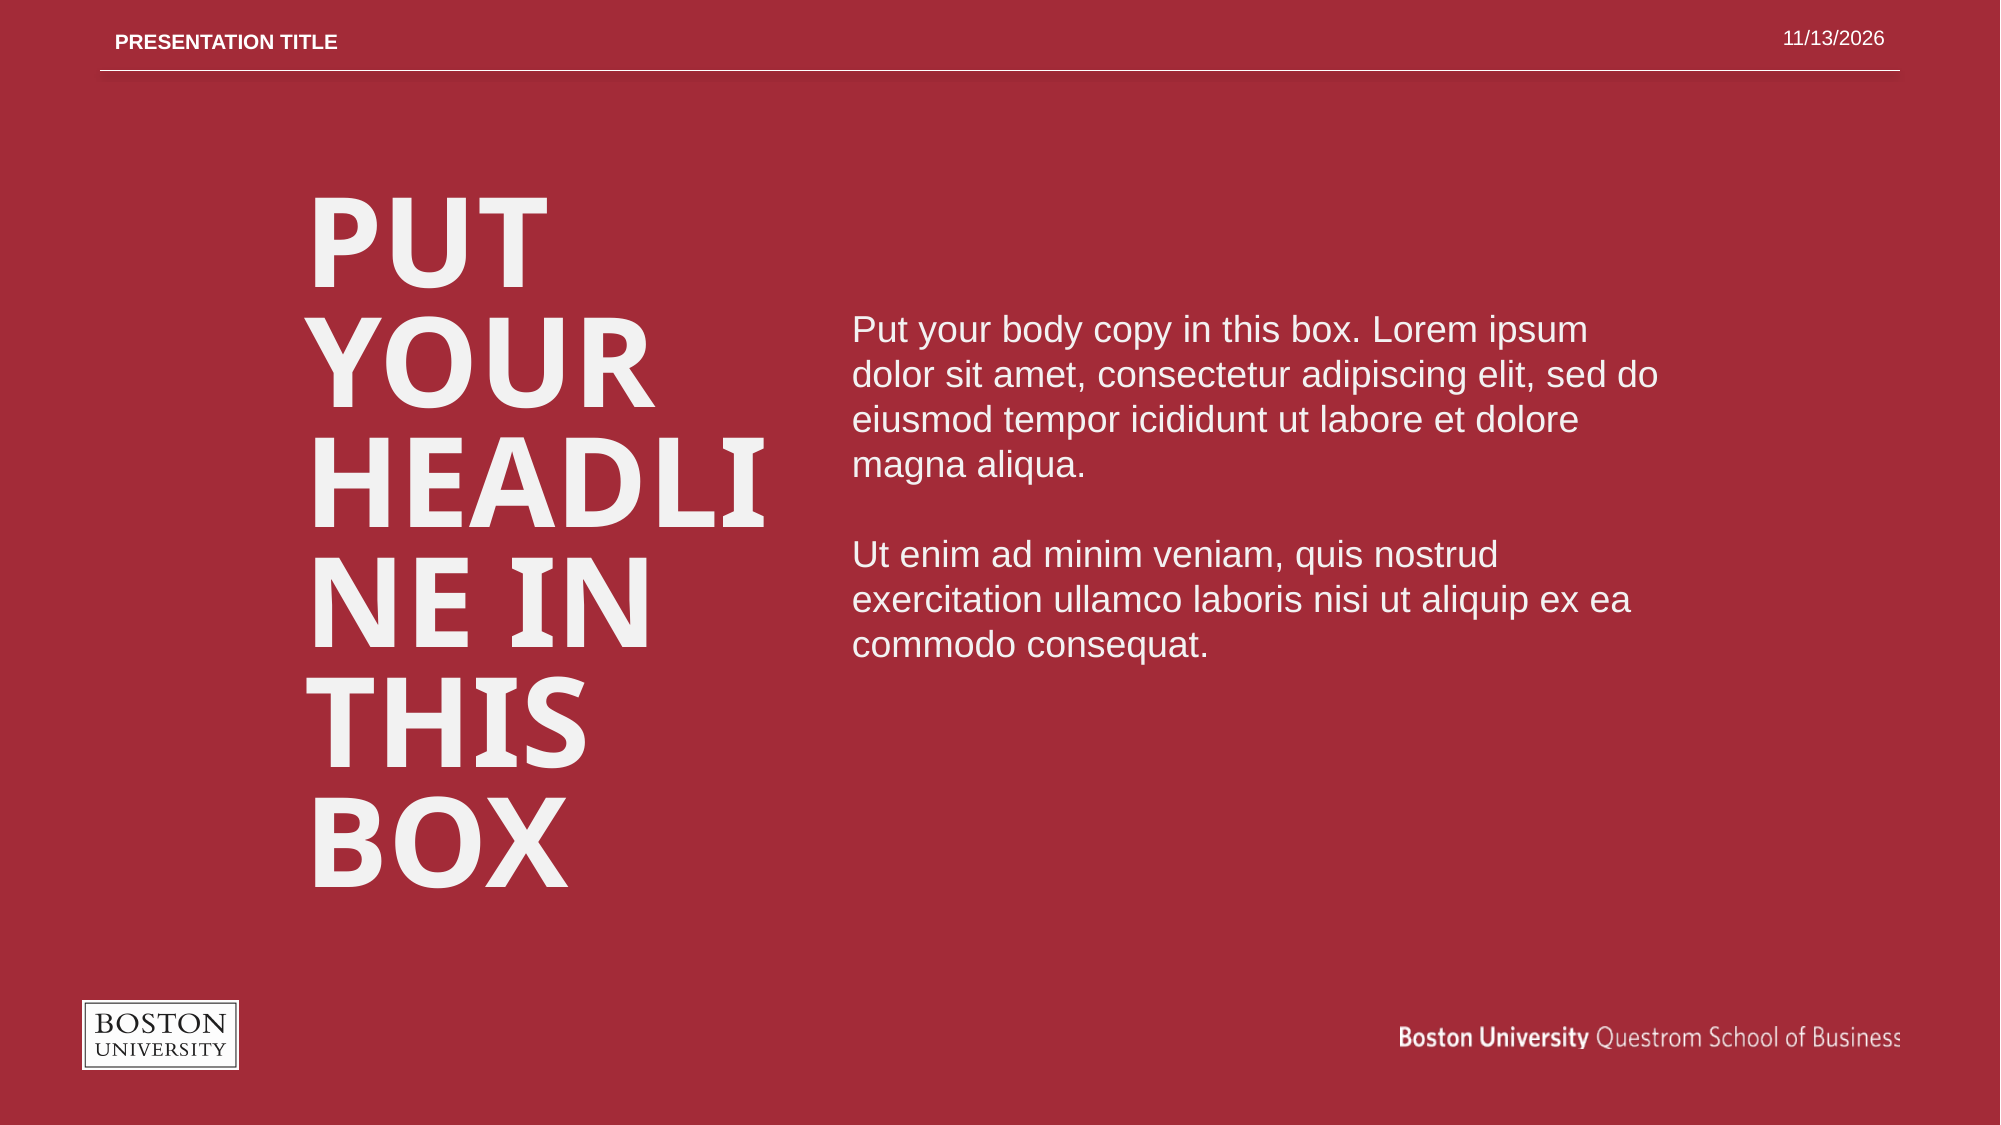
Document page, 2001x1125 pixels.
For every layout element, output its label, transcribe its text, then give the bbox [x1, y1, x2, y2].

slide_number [1433, 6, 1900, 67]
title PUT YOUR HEADLINE IN THIS BOX [289, 297, 813, 806]
list Put your body copy in this box. Lorem ipsum dolor sit amet, consectetur adipiscing elit, sed do eiusmod tempor icididunt ut labore et dolore magna aliqua. Ut enim ad minim veniam, quis nostrud exercitation ullamco laboris nisi ut aliquip ex ea commodo consequat. [836, 297, 1682, 804]
picture [82, 1000, 239, 1070]
footer PRESENTATION TITLE [99, 10, 734, 71]
